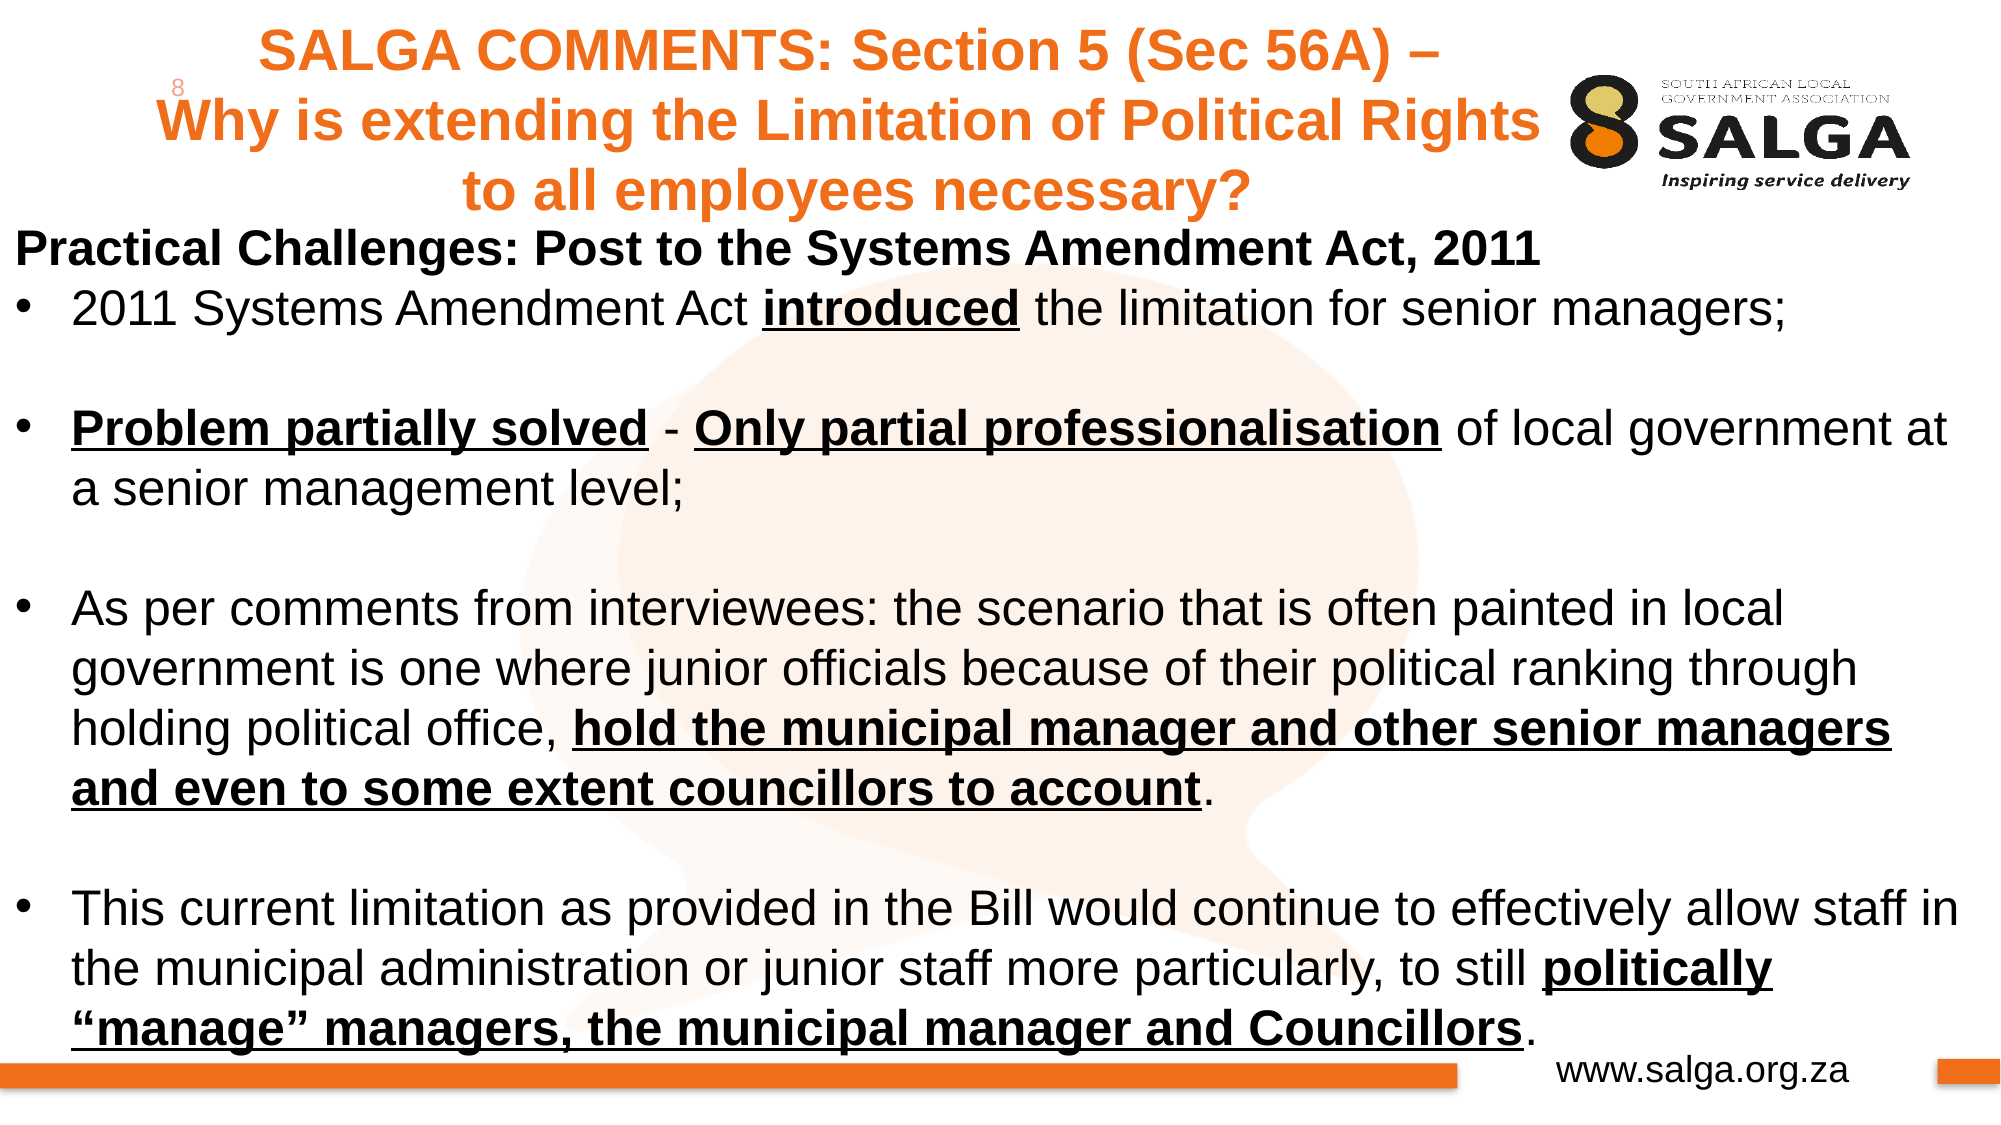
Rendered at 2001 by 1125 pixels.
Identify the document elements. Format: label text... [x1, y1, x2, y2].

slide_number 8 [0, 20, 200, 154]
picture [1562, 69, 1919, 198]
text_box SALGA COMMENTS: Section 5 (Sec 56A) – Why is extending the Limitation of Political Rights to all employees necessary? [31, 4, 1686, 125]
text_box Practical Challenges: Post to the Systems Amendment Act, 2011 2011 Systems Amendment Act introduced the limitation for senior managers; Problem partially solved - Only partial professionalisation of local government at a senior management level; As per comments from interviewees: the scenario that is often painted in local government is one where junior officials because of their political ranking through holding political office, hold the municipal manager and other senior managers and even to some extent councillors to account. This current limitation as provided in the Bill would continue to effectively allow staff in the municipal administration or junior staff more particularly, to still politically “manage” managers, the municipal manager and Councillors. [0, 208, 1981, 1063]
